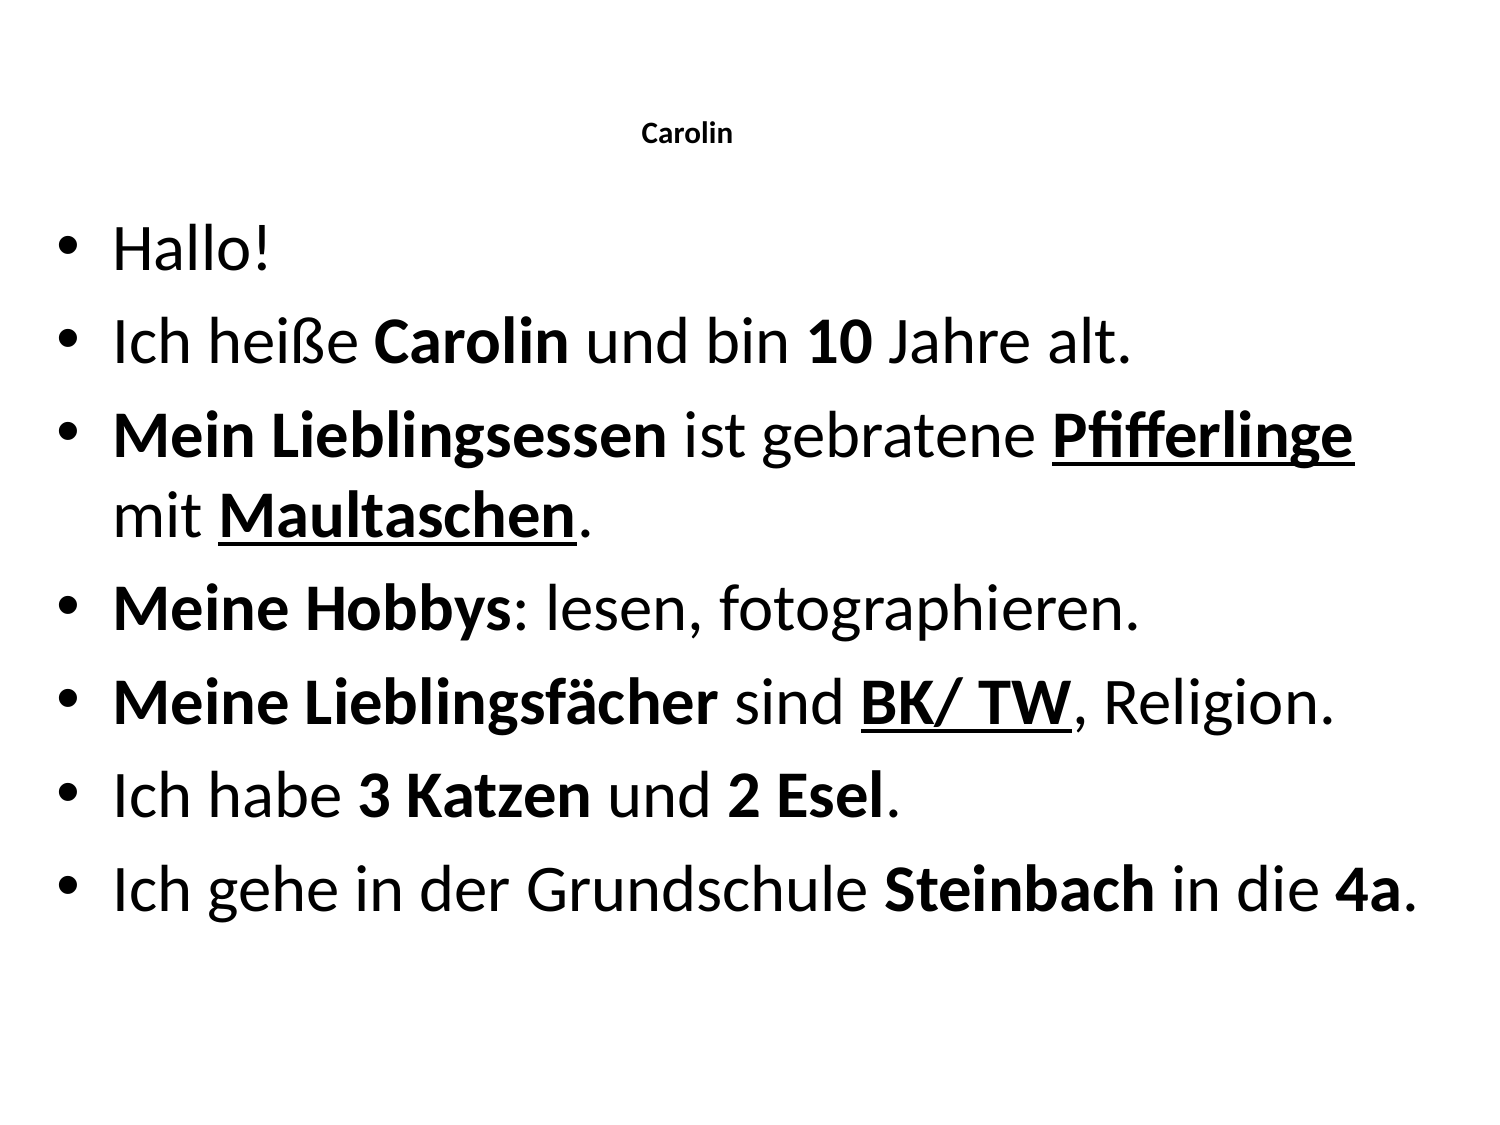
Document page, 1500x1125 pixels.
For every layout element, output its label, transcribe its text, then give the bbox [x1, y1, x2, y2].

list Hallo! Ich heiße Carolin und bin 10 Jahre alt. Mein Lieblingsessen ist gebratene Pfifferlinge mit Maultaschen. Meine Hobbys: lesen, fotographieren. Meine Lieblingsfächer sind BK/ TW, Religion. Ich habe 3 Katzen und 2 Esel. Ich gehe in der Grundschule Steinbach in die 4a. [41, 196, 1459, 1059]
title Carolin [75, 66, 1300, 196]
